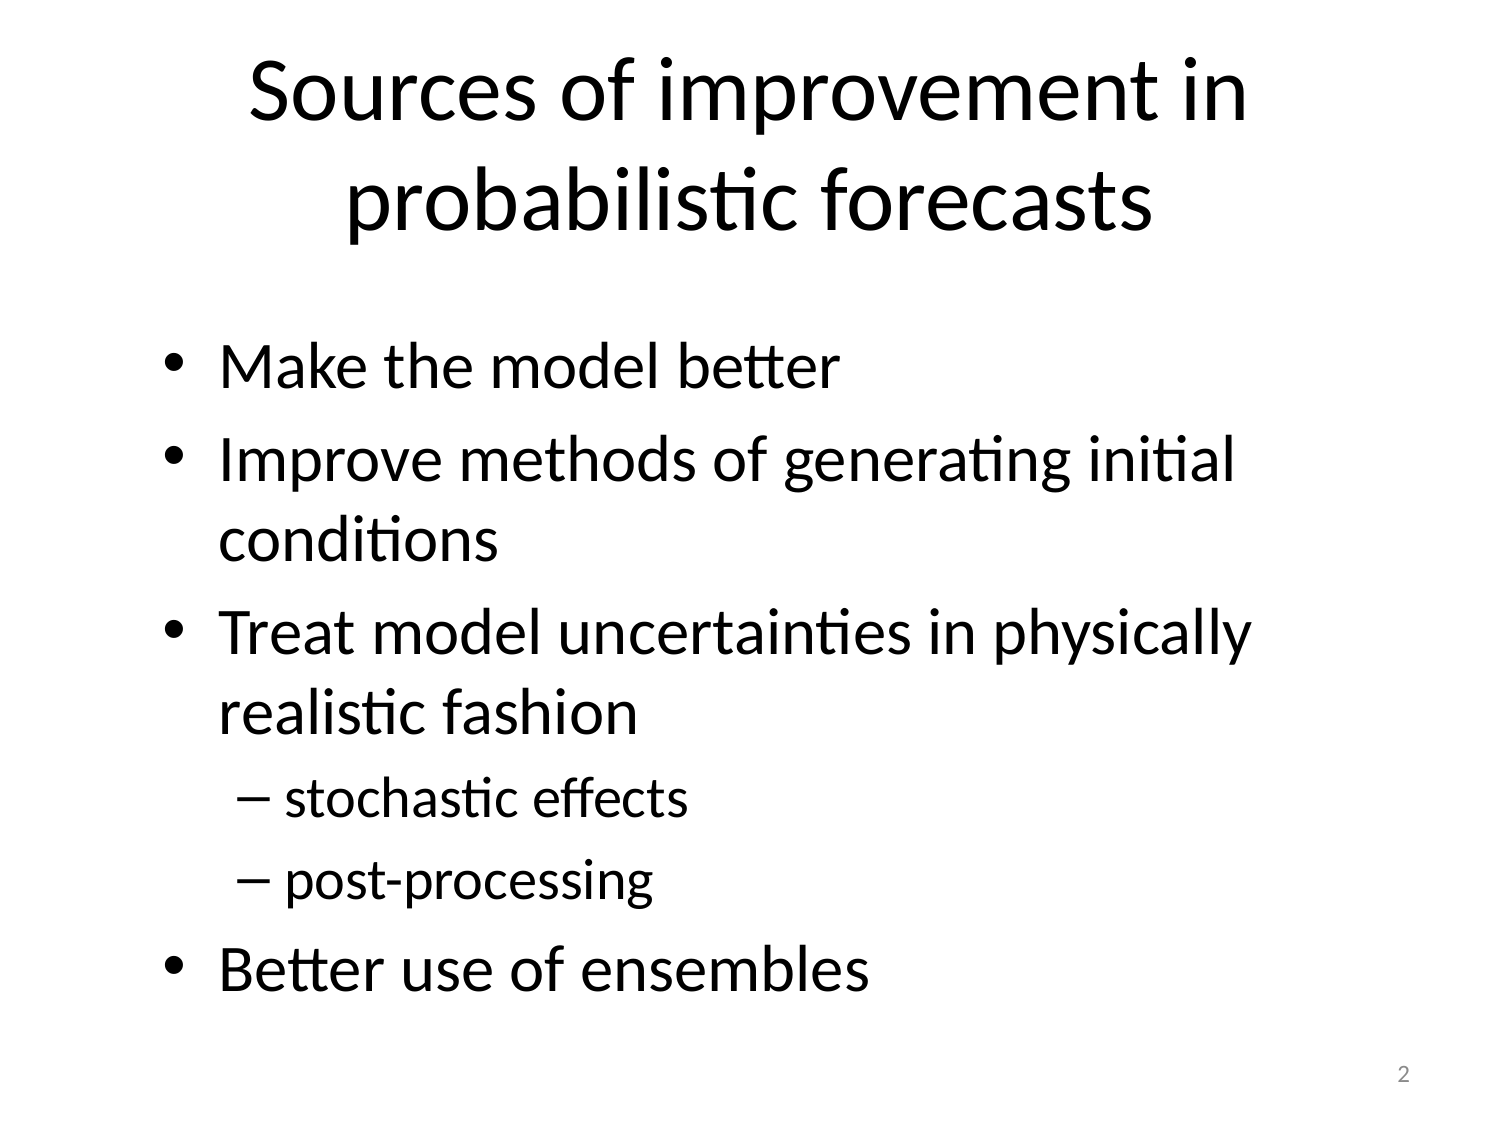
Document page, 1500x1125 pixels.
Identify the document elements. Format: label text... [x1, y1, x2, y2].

slide_number 2 [1074, 1042, 1425, 1103]
title Sources of improvement in probabilistic forecasts [75, 45, 1425, 233]
list Make the model better Improve methods of generating initial conditions Treat model uncertainties in physically realistic fashion stochastic effects post-processing Better use of ensembles [147, 313, 1399, 1057]
